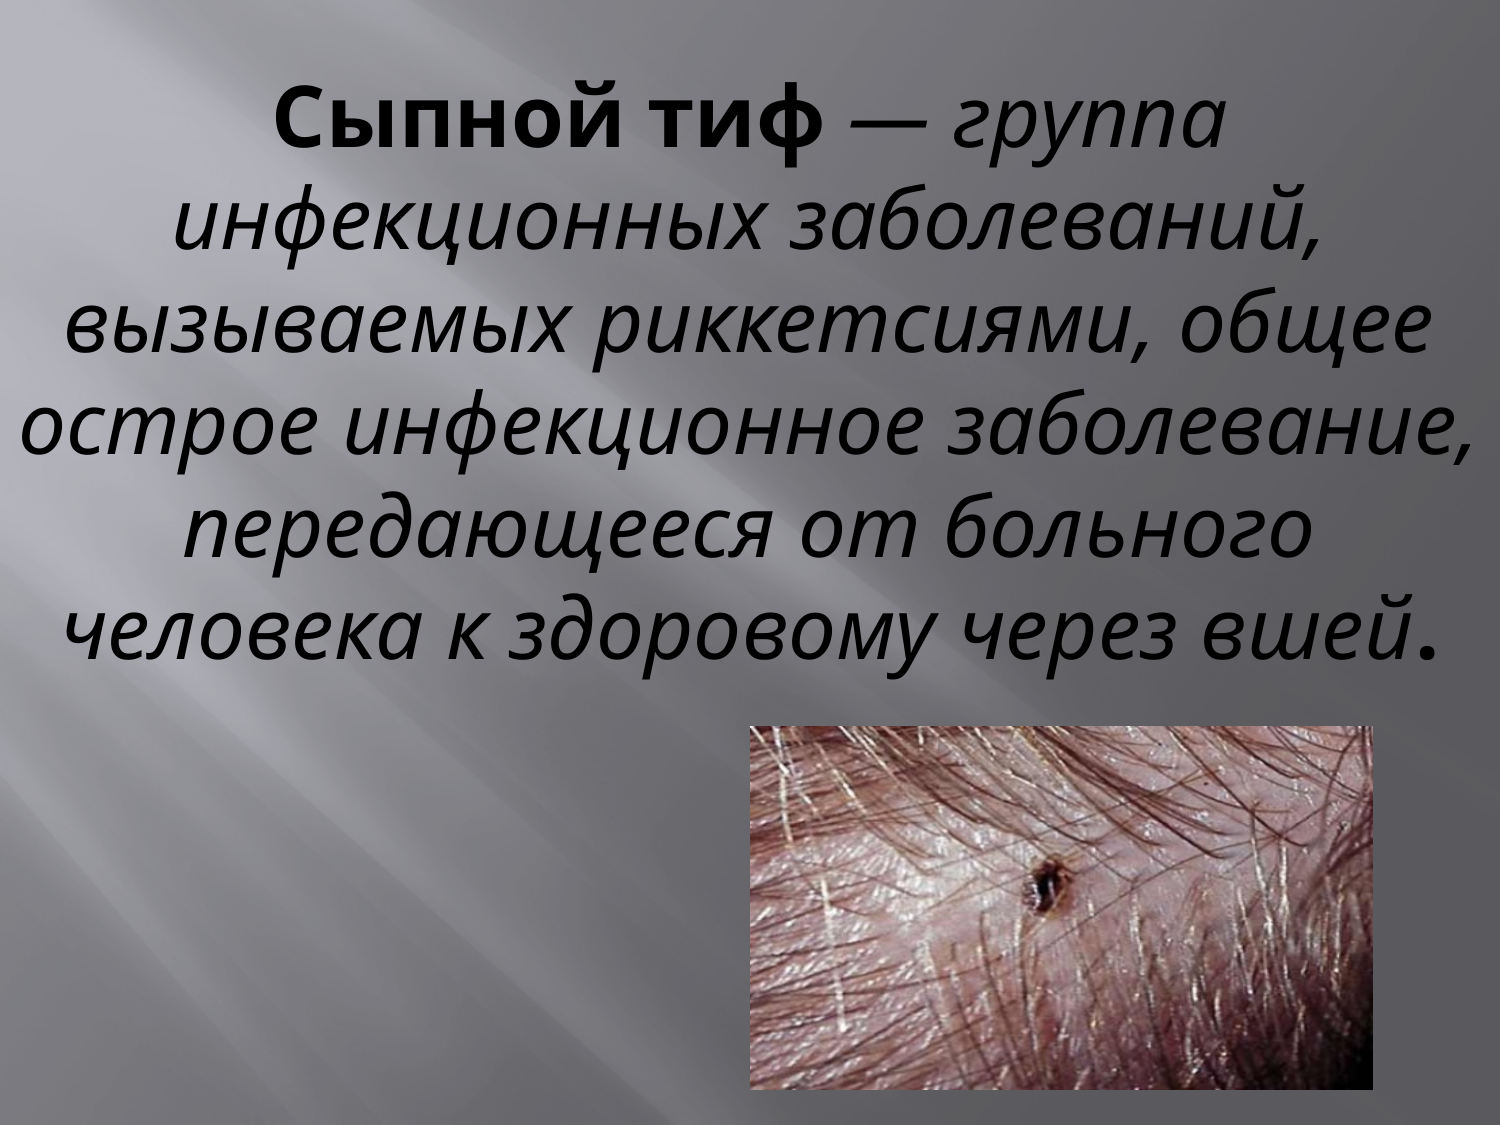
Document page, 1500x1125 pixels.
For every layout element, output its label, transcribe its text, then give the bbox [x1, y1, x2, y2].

title Сыпной тиф — группа инфекционных заболеваний, вызываемых риккетсиями, общее острое инфекционное заболевание, передающееся от больного человека к здоровому через вшей. [0, 0, 1500, 739]
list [749, 726, 1373, 1091]
